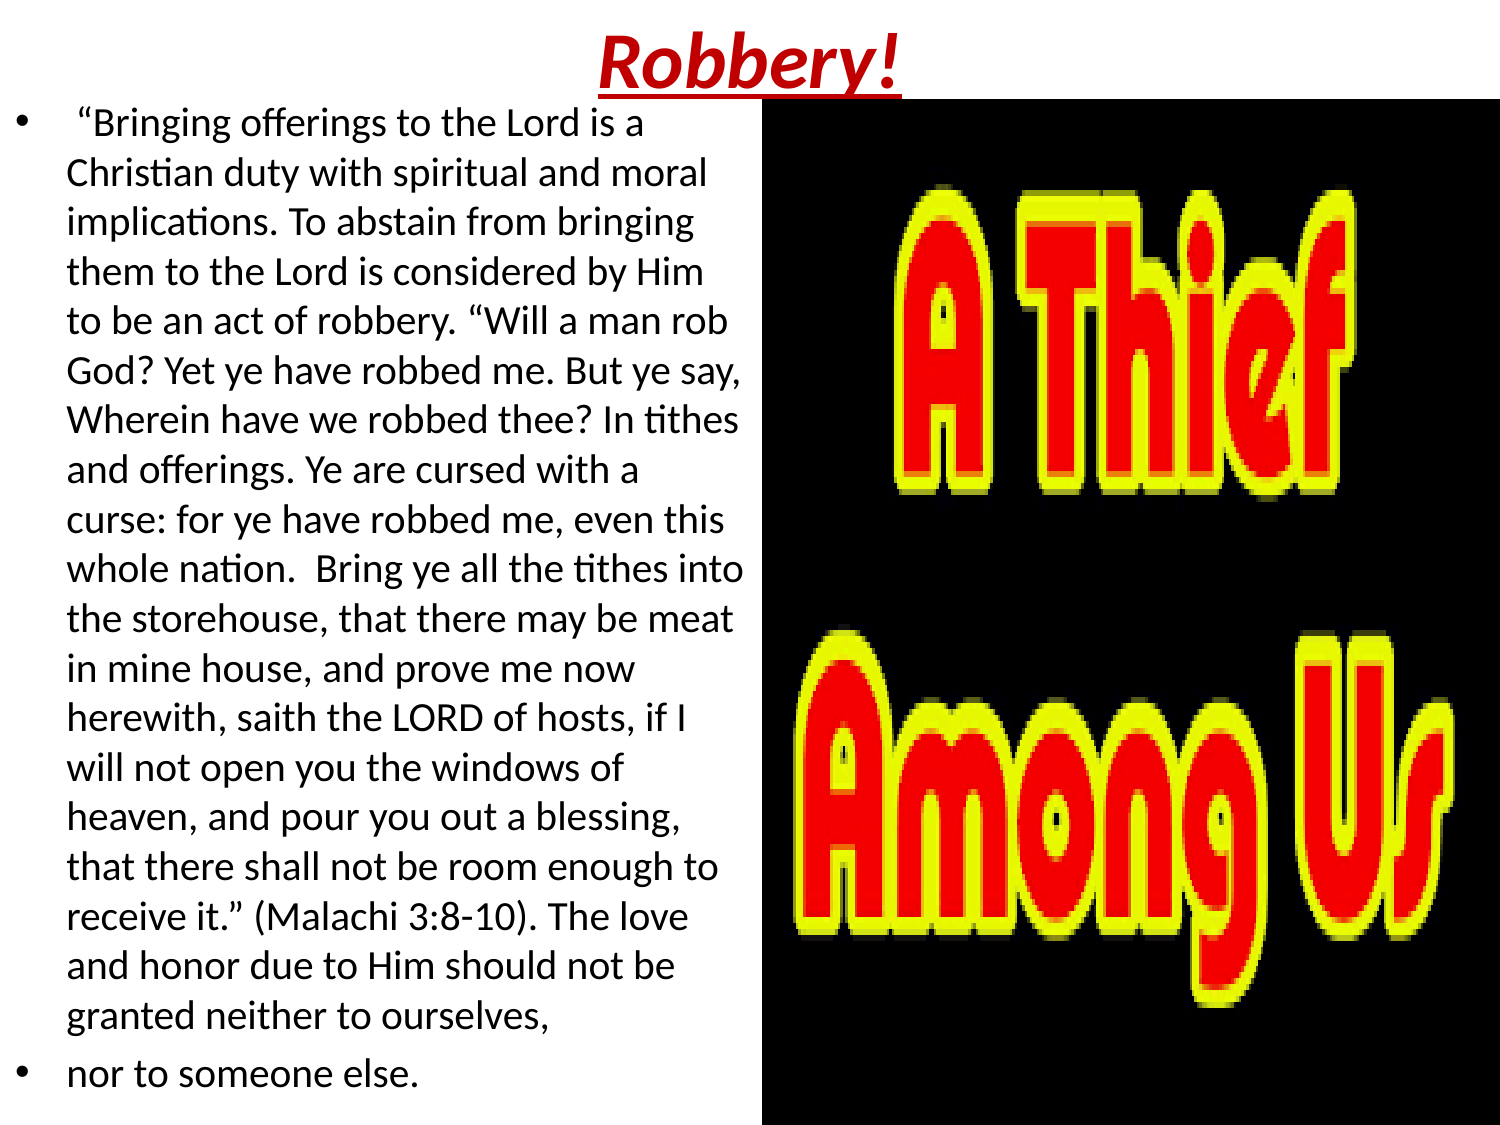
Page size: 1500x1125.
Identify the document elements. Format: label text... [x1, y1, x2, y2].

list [762, 99, 1500, 1125]
title Robbery! [75, 0, 1425, 98]
list “Bringing offerings to the Lord is a Christian duty with spiritual and moral implications. To abstain from bringing them to the Lord is considered by Him to be an act of robbery. “Will a man rob God? Yet ye have robbed me. But ye say, Wherein have we robbed thee? In tithes and offerings. Ye are cursed with a curse: for ye have robbed me, even this whole nation. Bring ye all the tithes into the storehouse, that there may be meat in mine house, and prove me now herewith, saith the LORD of hosts, if I will not open you the windows of heaven, and pour you out a blessing, that there shall not be room enough to receive it.” (Malachi 3:8-10). The love and honor due to Him should not be granted neither to ourselves, nor to someone else. [0, 87, 763, 1125]
